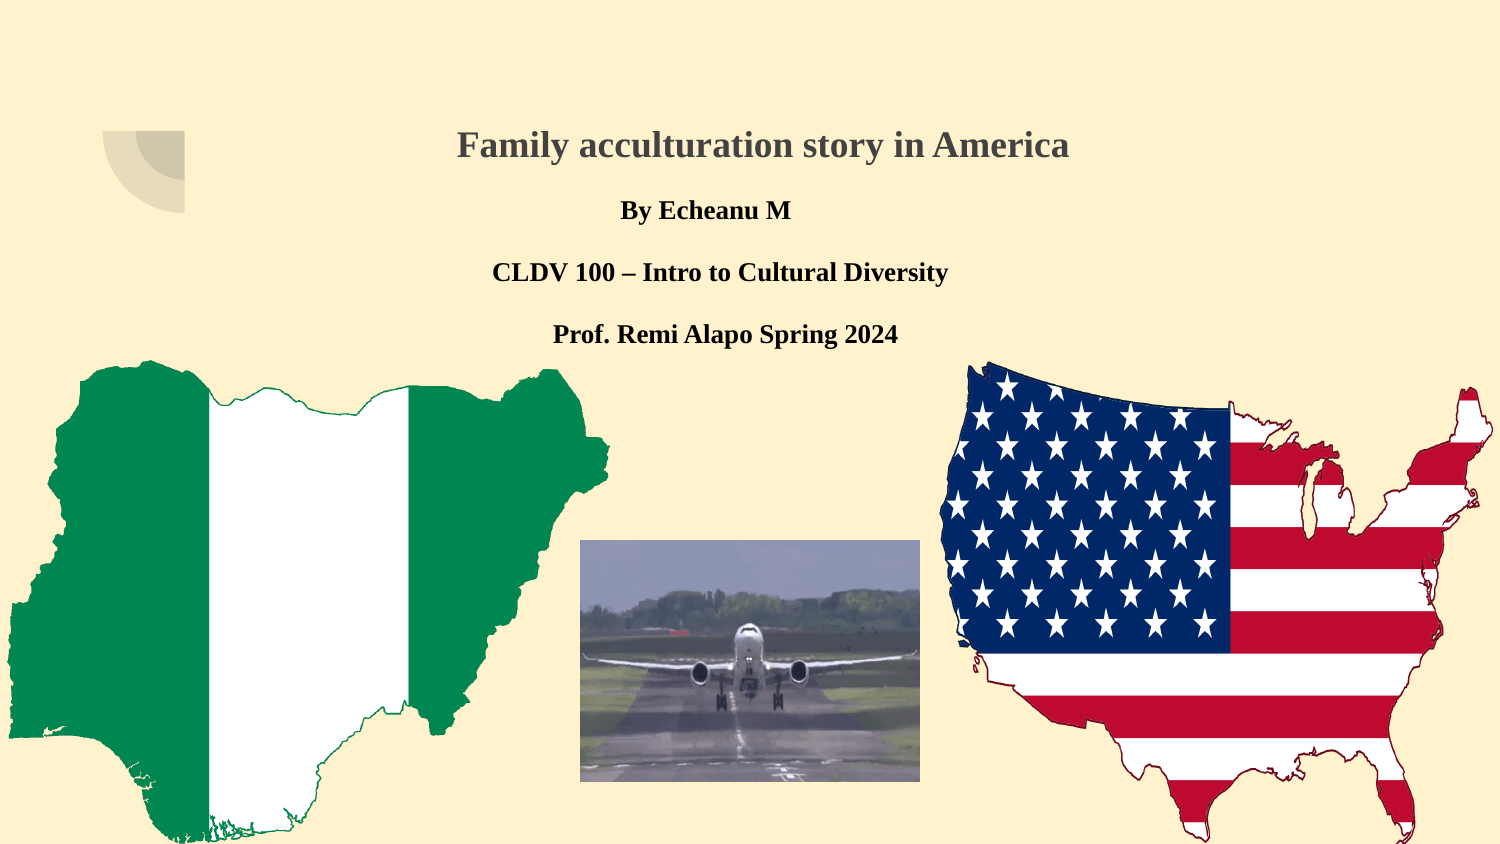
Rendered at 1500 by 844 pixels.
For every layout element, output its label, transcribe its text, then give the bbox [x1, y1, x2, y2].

title Family acculturation story in America [213, 98, 1368, 263]
picture [934, 358, 1500, 844]
picture [6, 360, 920, 844]
list By Echeanu M CLDV 100 – Intro to Cultural Diversity Prof. Remi Alapo Spring 2024 [173, 172, 1327, 740]
